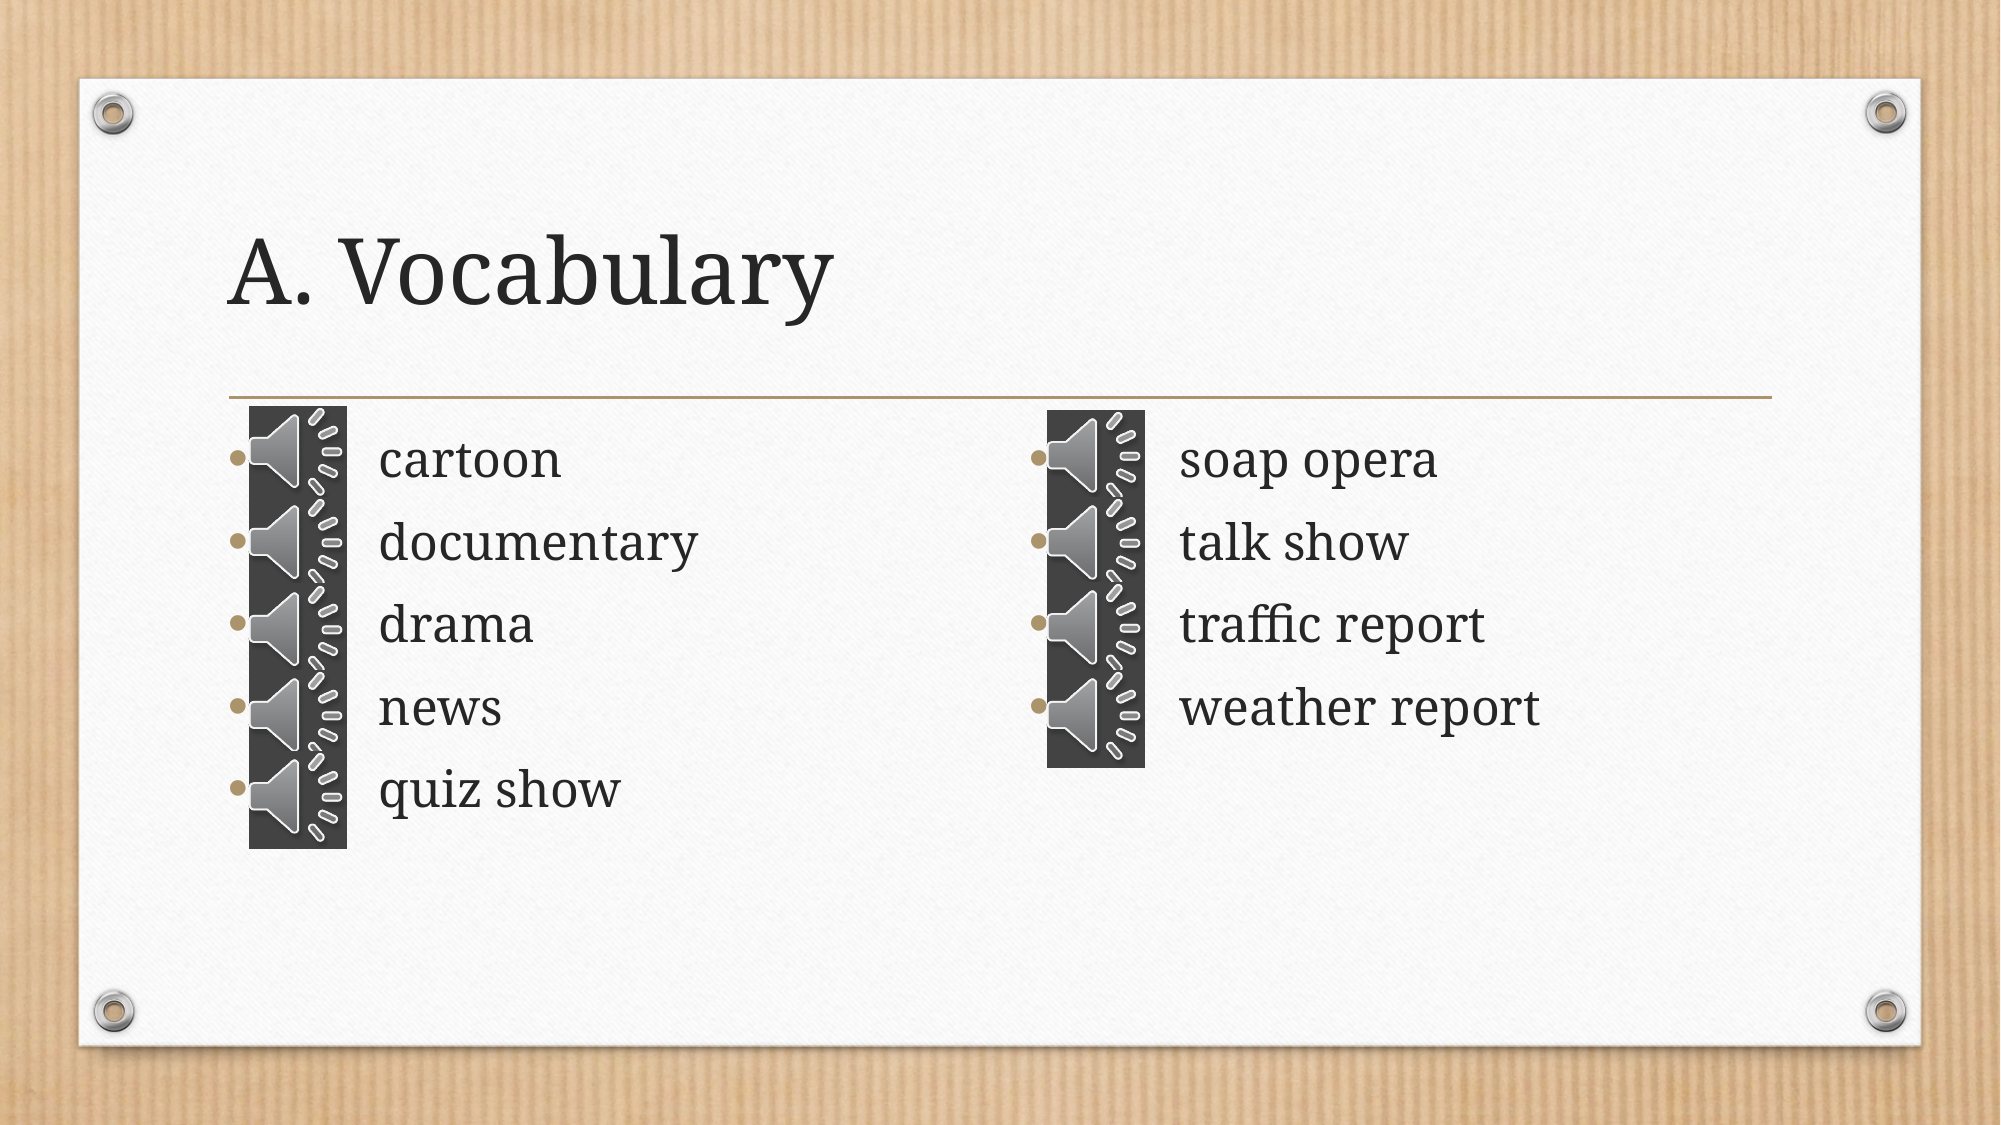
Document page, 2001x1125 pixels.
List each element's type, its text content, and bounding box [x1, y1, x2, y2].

list cartoon documentary drama news quiz show [213, 420, 987, 963]
title A. Vocabulary [212, 161, 1788, 375]
picture [0, 0, 2001, 1125]
list soap opera talk show traffic report weather report [1013, 420, 1788, 963]
